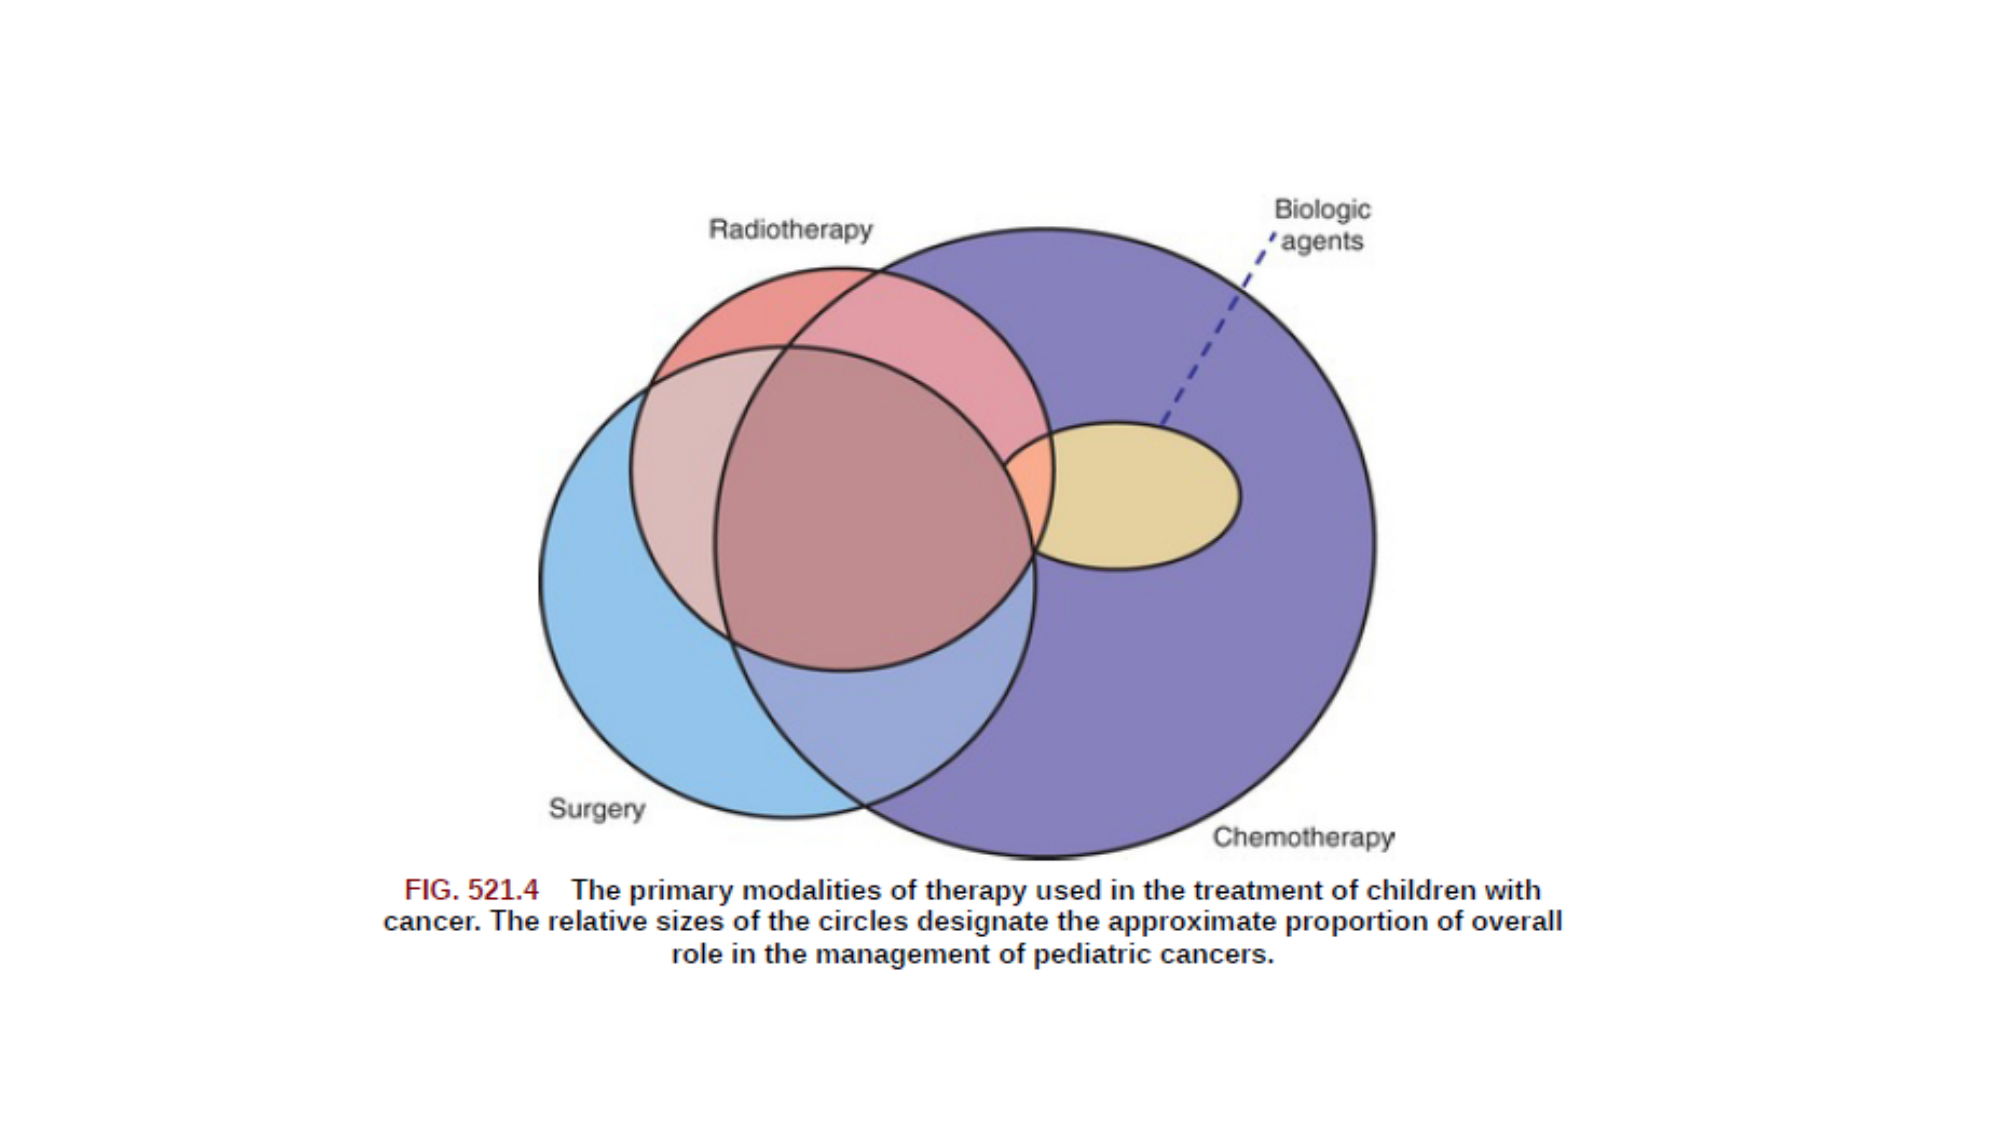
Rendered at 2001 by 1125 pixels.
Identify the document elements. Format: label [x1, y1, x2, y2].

list [265, 141, 1689, 974]
